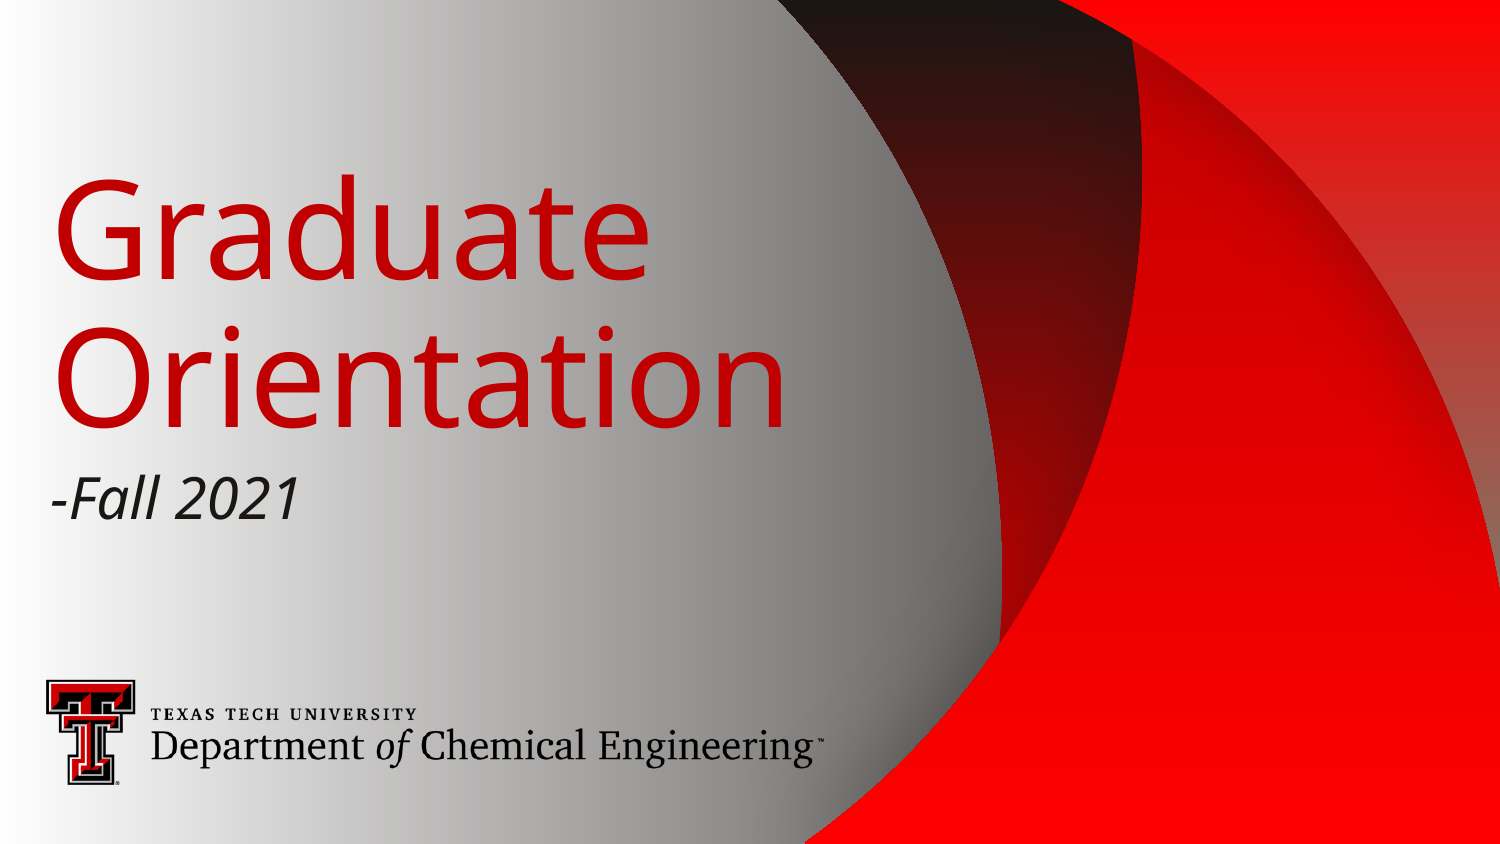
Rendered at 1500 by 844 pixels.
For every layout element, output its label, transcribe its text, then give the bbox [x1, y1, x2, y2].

picture [33, 666, 838, 798]
title Graduate Orientation [50, 177, 939, 441]
text_box -Fall 2021 [50, 462, 340, 540]
